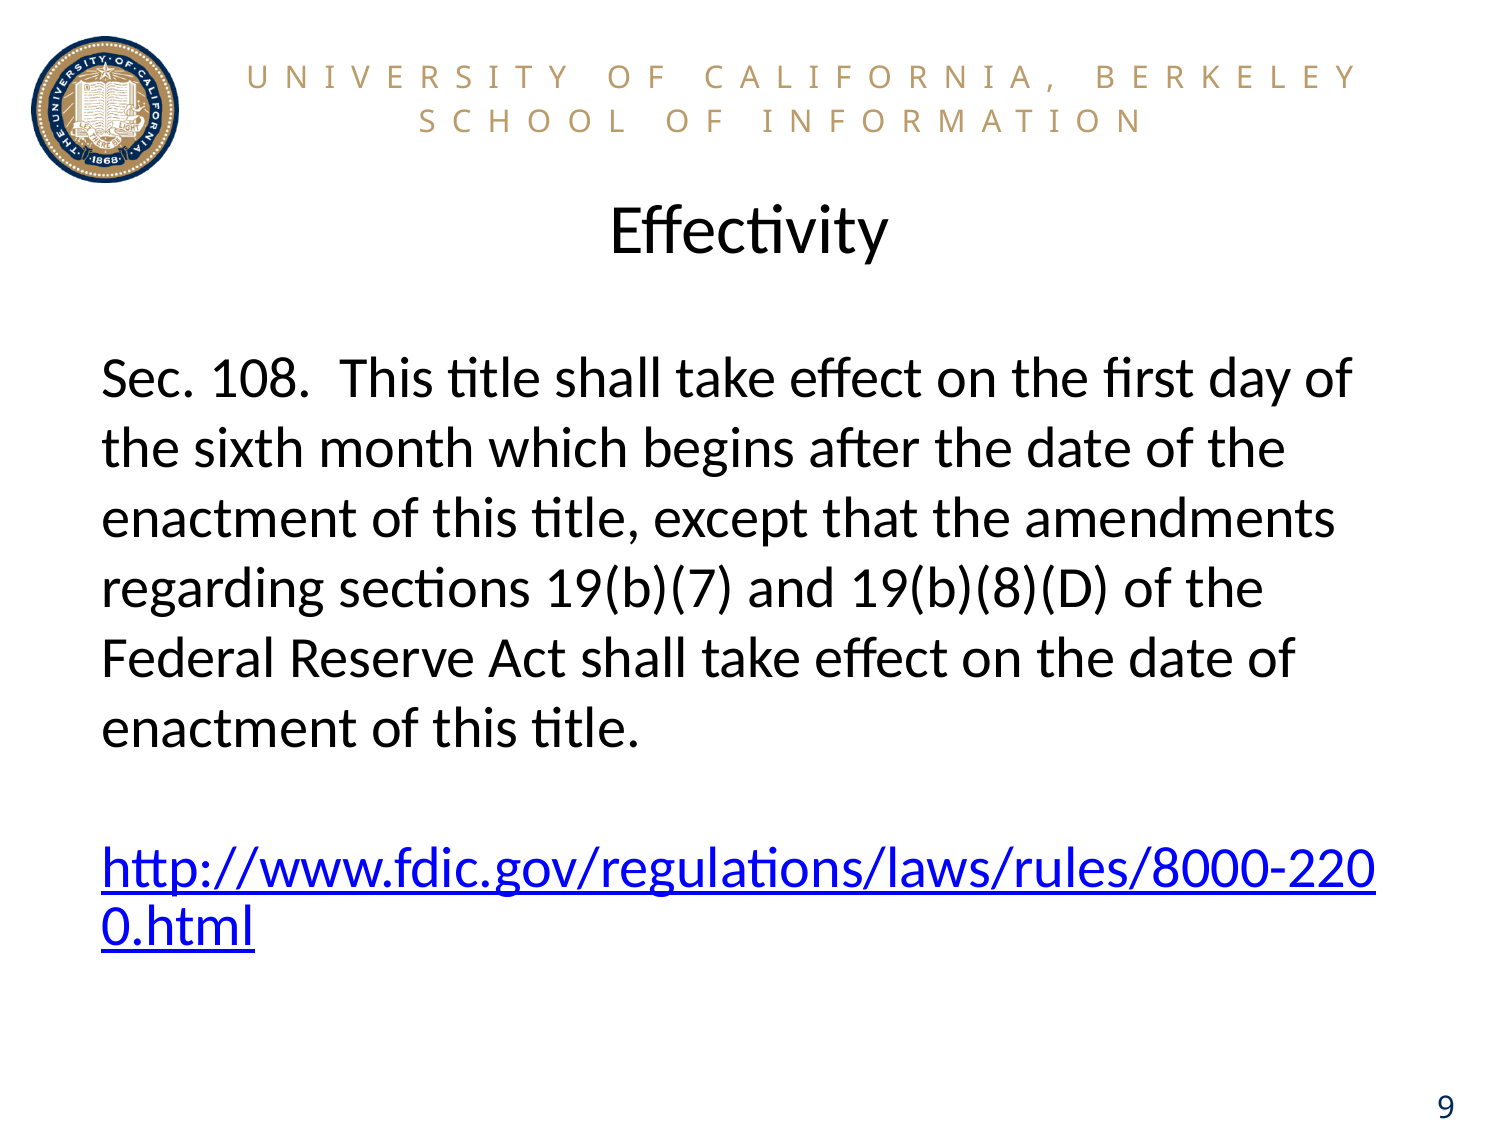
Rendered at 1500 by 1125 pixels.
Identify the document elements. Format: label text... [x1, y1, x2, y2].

text_box 9 [1438, 1081, 1454, 1119]
text_box UNIVERSITY OF CALIFORNIA, BERKELEY [240, 61, 1361, 97]
title Effectivity [74, 132, 1425, 328]
text_box Sec. 108. This title shall take effect on the first day of the sixth month which begins after the date of the enactment of this title, except that the amendments regarding sections 19(b)(7) and 19(b)(8)(D) of the Federal Reserve Act shall take effect on the date of enactment of this title. http://www.fdic.gov/regulations/laws/rules/8000-2200.html [90, 333, 1410, 905]
text_box SCHOOL OF INFORMATION [412, 105, 1147, 140]
picture [31, 36, 179, 184]
